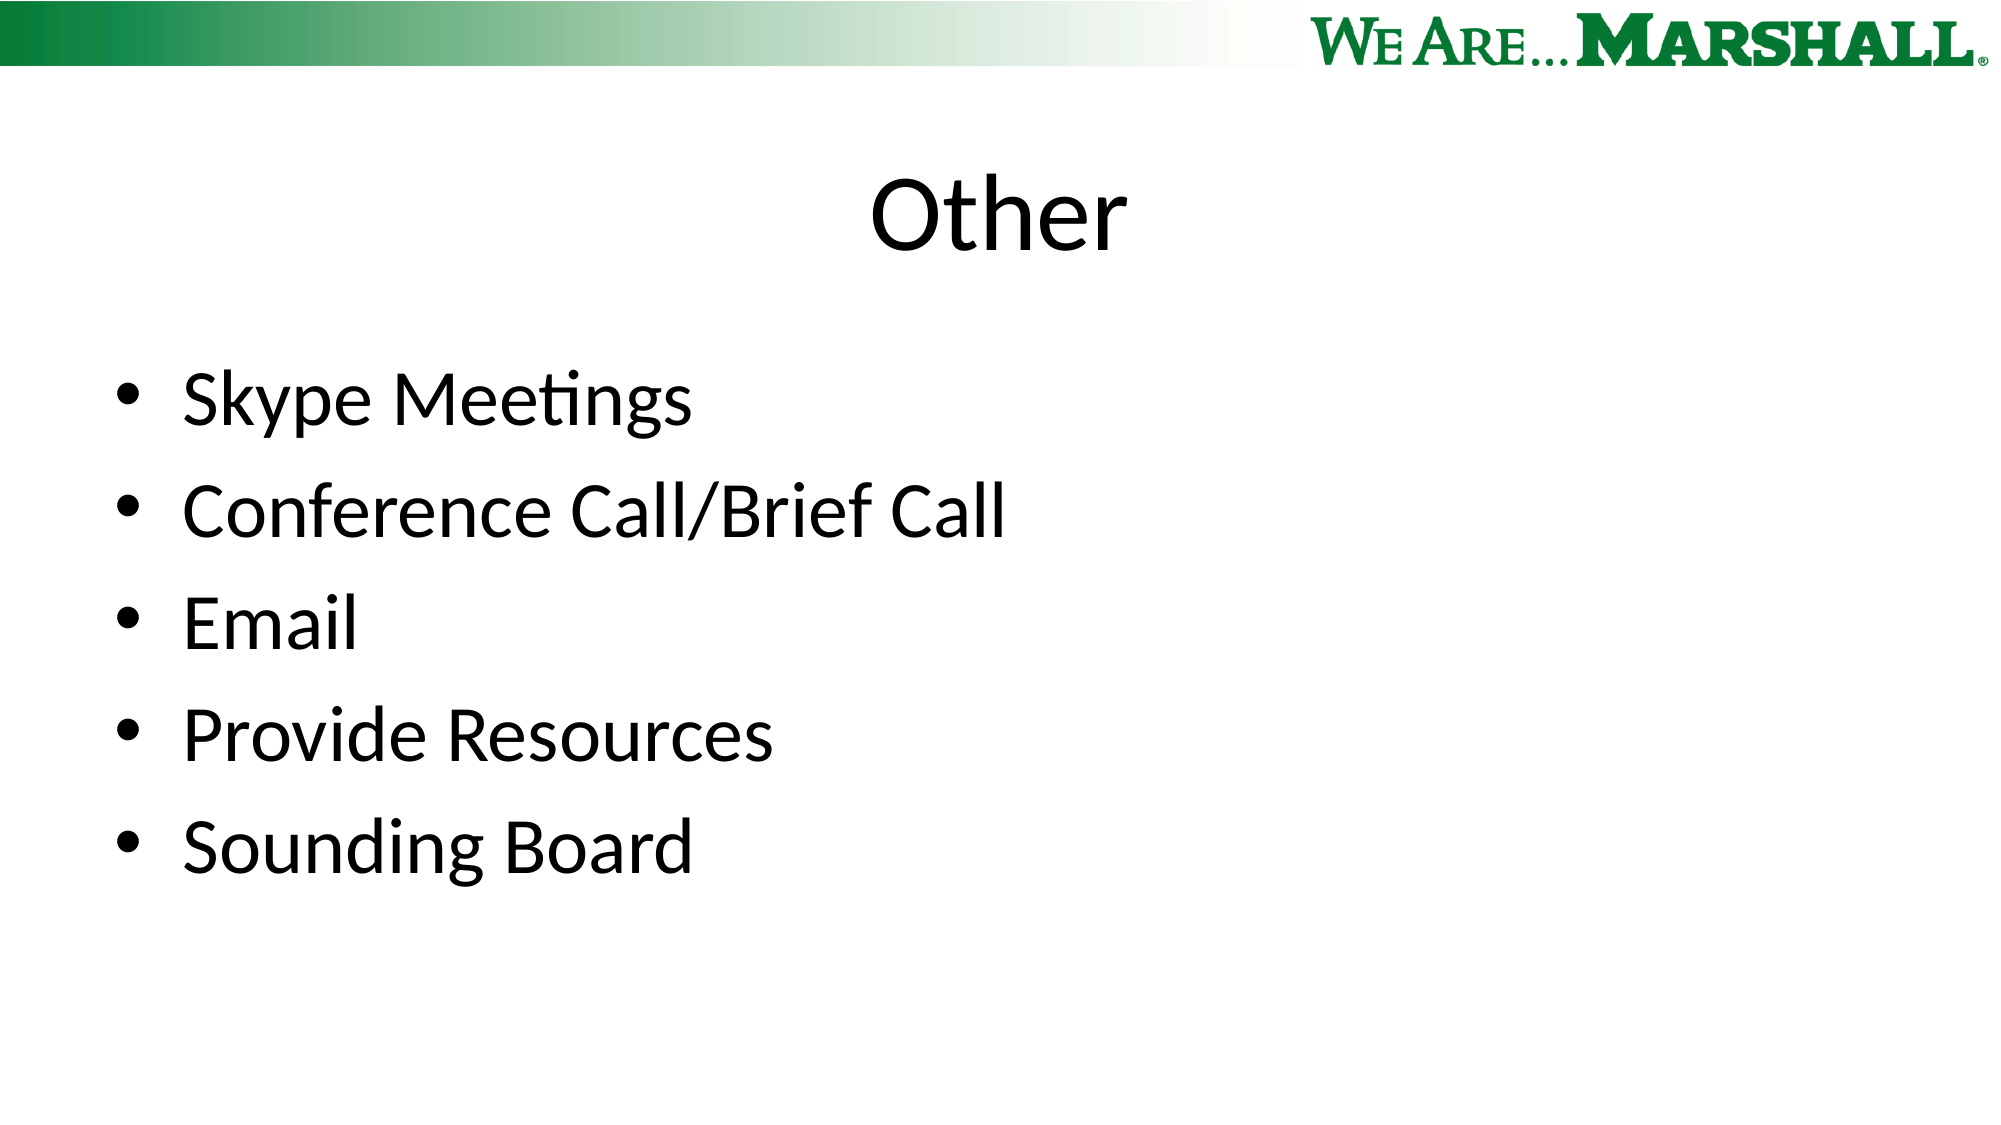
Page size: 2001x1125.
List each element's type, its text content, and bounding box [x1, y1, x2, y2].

list Skype Meetings Conference Call/Brief Call Email Provide Resources Sounding Board [99, 337, 1900, 1080]
picture [0, 0, 2000, 1125]
title Other [99, 112, 1900, 300]
